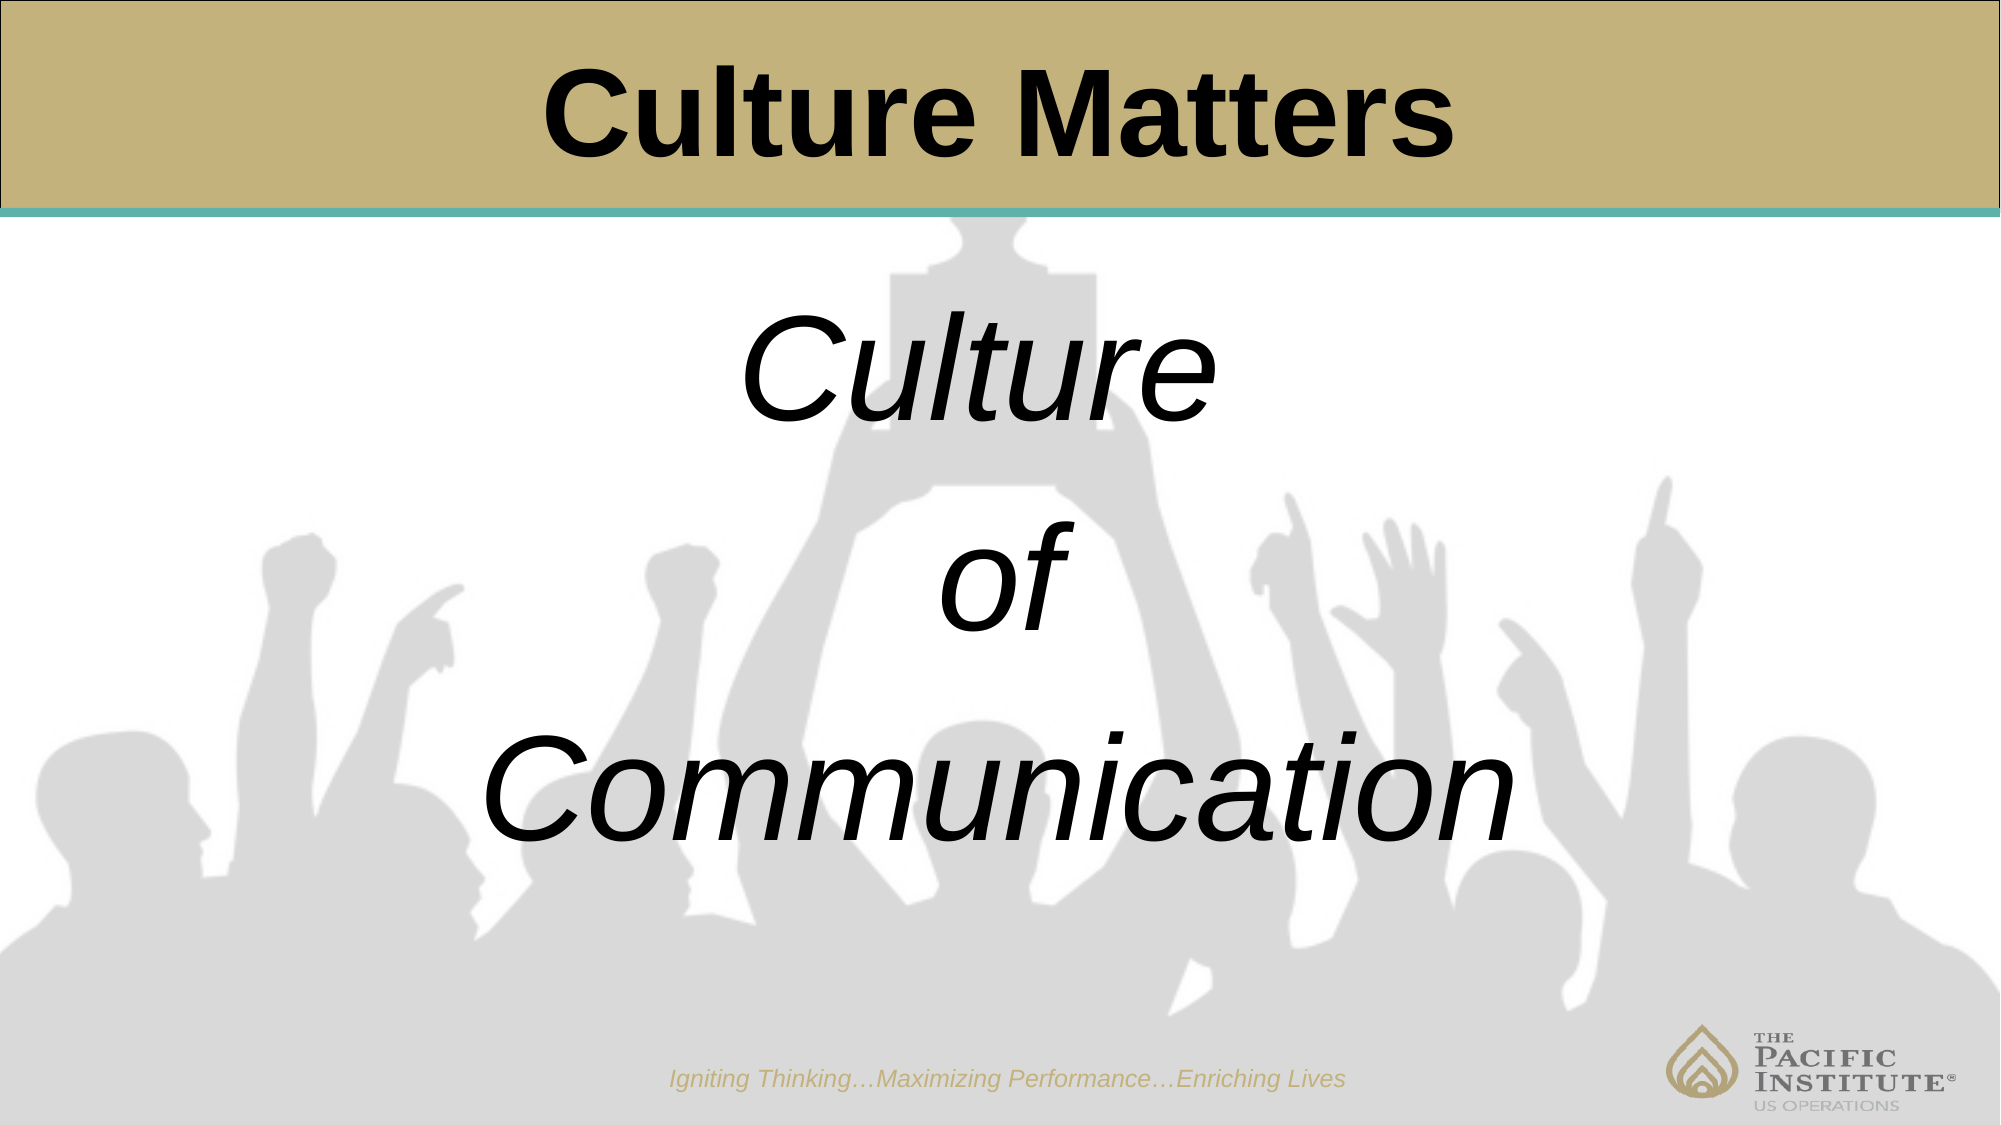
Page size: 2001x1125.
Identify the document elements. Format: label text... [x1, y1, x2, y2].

list Culture of Communication [99, 262, 1901, 1006]
picture [1666, 1024, 1956, 1111]
title Culture Matters [99, 12, 1901, 201]
